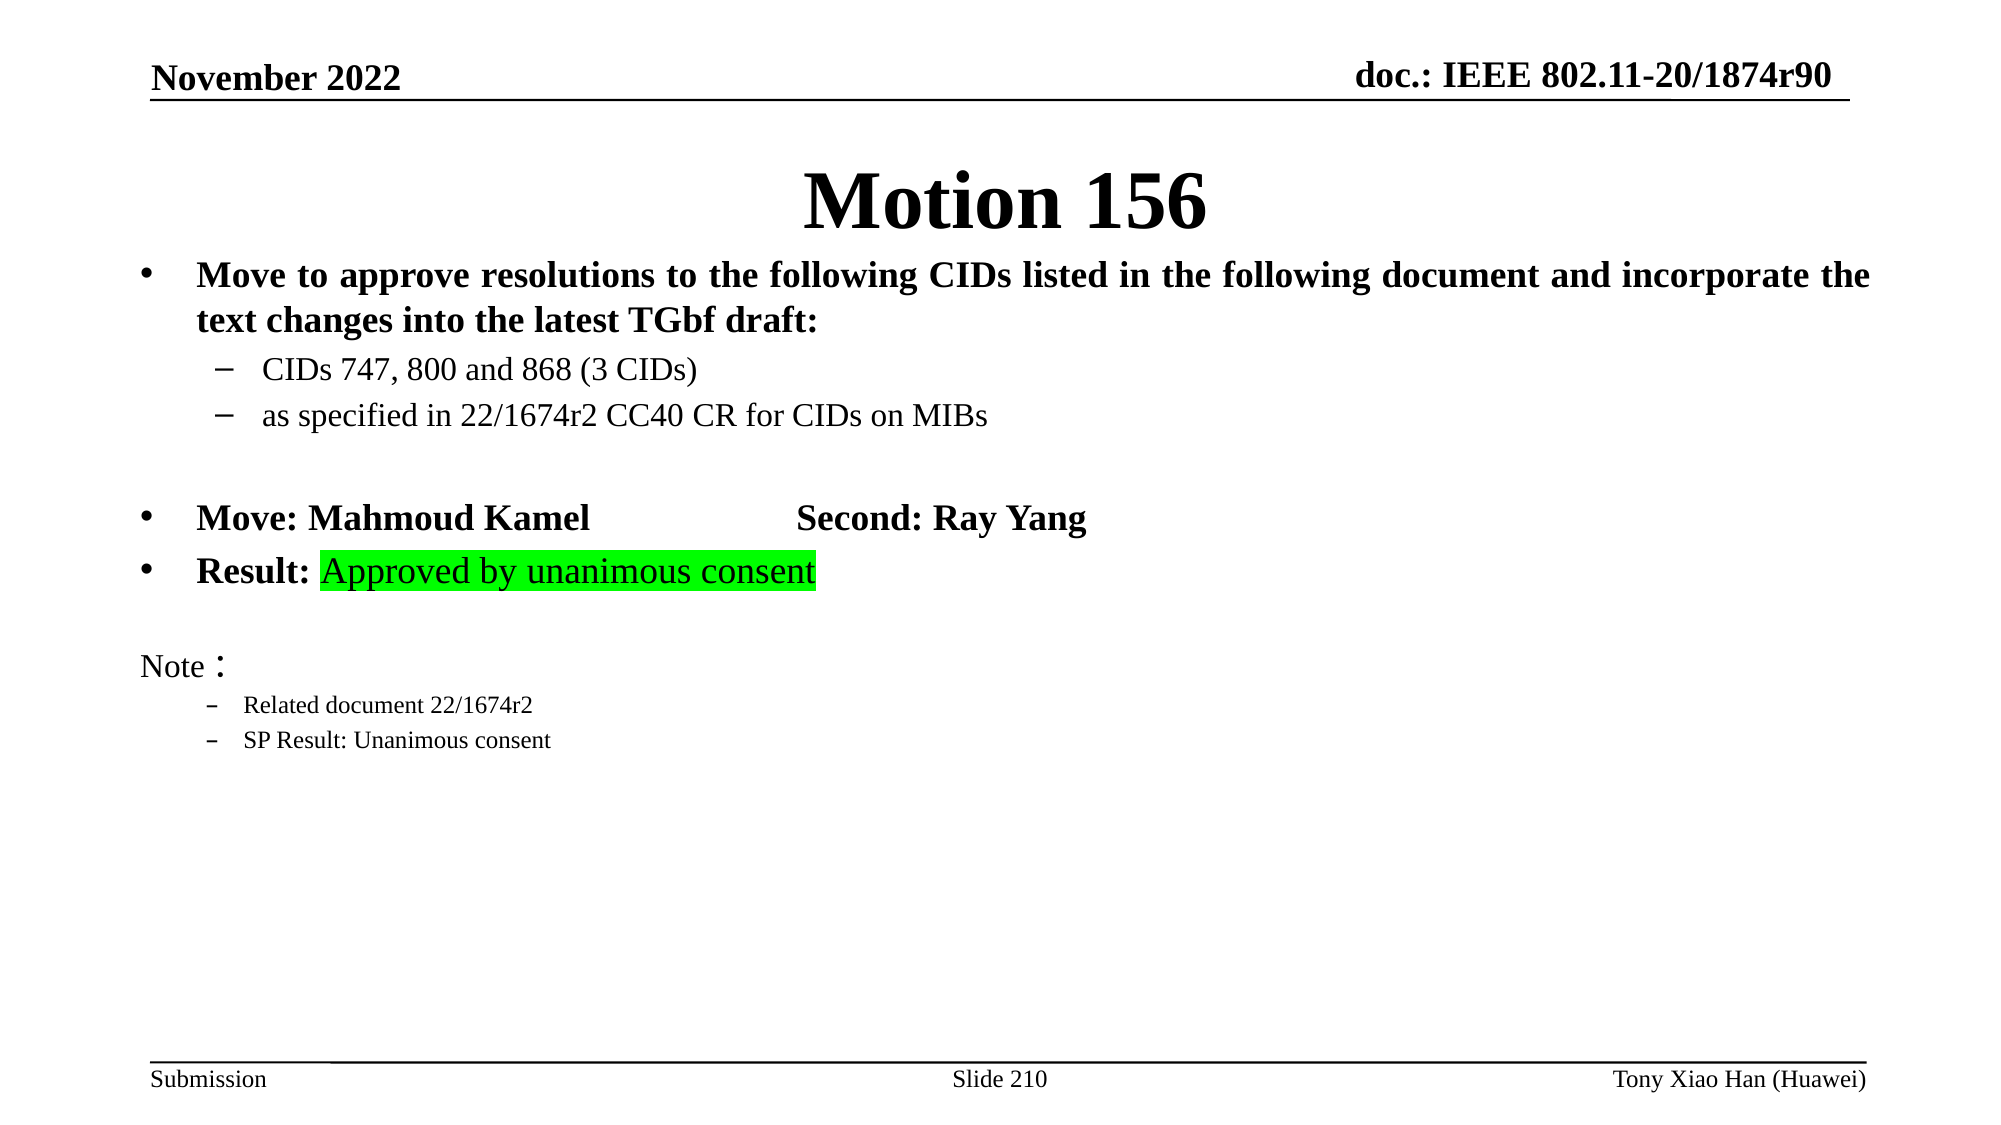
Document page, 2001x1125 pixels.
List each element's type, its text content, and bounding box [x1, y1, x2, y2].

text_box Move to approve resolutions to the following CIDs listed in the following document and incorporate the text changes into the latest TGbf draft: CIDs 747, 800 and 868 (3 CIDs) as specified in 22/1674r2 CC40 CR for CIDs on MIBs Move: Mahmoud Kamel Second: Ray Yang Result: Approved by unanimous consent Note： Related document 22/1674r2 SP Result: Unanimous consent [125, 212, 1888, 1013]
text_box Motion 156 [368, 137, 1644, 212]
